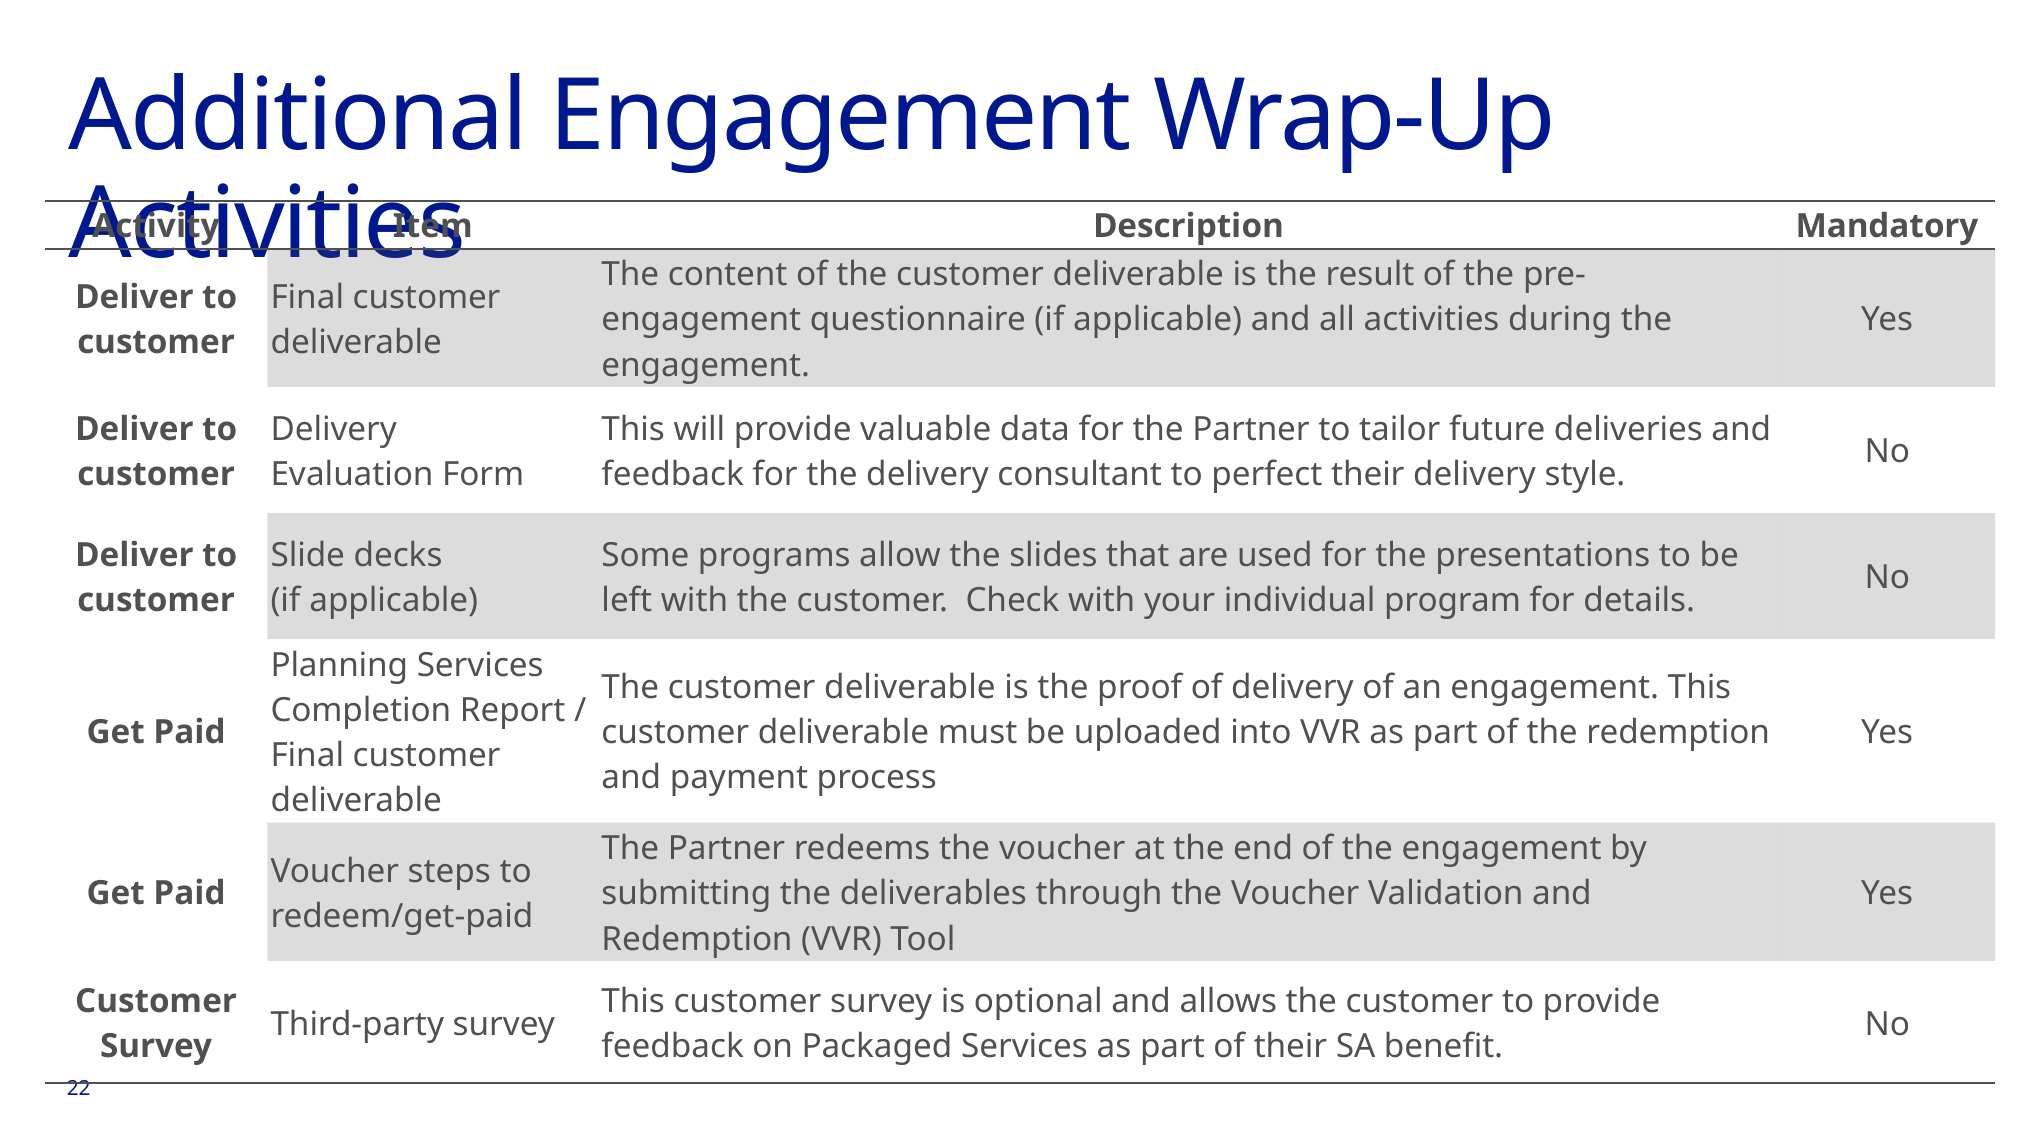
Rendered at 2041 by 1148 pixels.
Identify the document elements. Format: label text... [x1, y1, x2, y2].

table_header Mandatory [1779, 202, 1995, 248]
table_cell This will provide valuable data for the Partner to tailor future deliveries and feedback for the delivery consultant to perfect their delivery style. [598, 387, 1779, 513]
table_cell Planning Services Completion Report / Final customer deliverable [267, 639, 598, 823]
table_header Item [267, 202, 598, 248]
table_cell Deliver to customer [45, 250, 267, 387]
table_cell The Partner redeems the voucher at the end of the engagement by submitting the deliverables through the Voucher Validation and Redemption (VVR) Tool [598, 823, 1779, 961]
table_cell No [1779, 387, 1995, 513]
table_cell Get Paid [45, 823, 267, 961]
table_cell This customer survey is optional and allows the customer to provide feedback on Packaged Services as part of their SA benefit. [598, 961, 1779, 1082]
table_cell Final customer deliverable [267, 250, 598, 387]
table_cell Slide decks (if applicable) [267, 513, 598, 639]
table_cell Get Paid [45, 639, 267, 823]
slide_number 22 [51, 1084, 111, 1119]
table_cell Delivery Evaluation Form [267, 387, 598, 513]
table_header Activity [45, 202, 267, 248]
table_cell Voucher steps to redeem/get-paid [267, 823, 598, 961]
table_cell Some programs allow the slides that are used for the presentations to be left with the customer. Check with your individual program for details. [598, 513, 1779, 639]
title Additional Engagement Wrap-Up Activities [45, 48, 1996, 199]
table_header Description [598, 202, 1779, 248]
table_cell Yes [1779, 250, 1995, 387]
table_cell Deliver to customer [45, 387, 267, 513]
table_cell The content of the customer deliverable is the result of the pre-engagement questionnaire (if applicable) and all activities during the engagement. [598, 250, 1779, 387]
table_cell The customer deliverable is the proof of delivery of an engagement. This customer deliverable must be uploaded into VVR as part of the redemption and payment process [598, 639, 1779, 823]
table_cell Third-party survey [267, 961, 598, 1082]
table_cell No [1779, 961, 1995, 1082]
table_cell Yes [1779, 823, 1995, 961]
table_cell Yes [1779, 639, 1995, 823]
table_cell Deliver to customer [45, 513, 267, 639]
table_cell No [1779, 513, 1995, 639]
table_cell Customer Survey [45, 961, 267, 1082]
